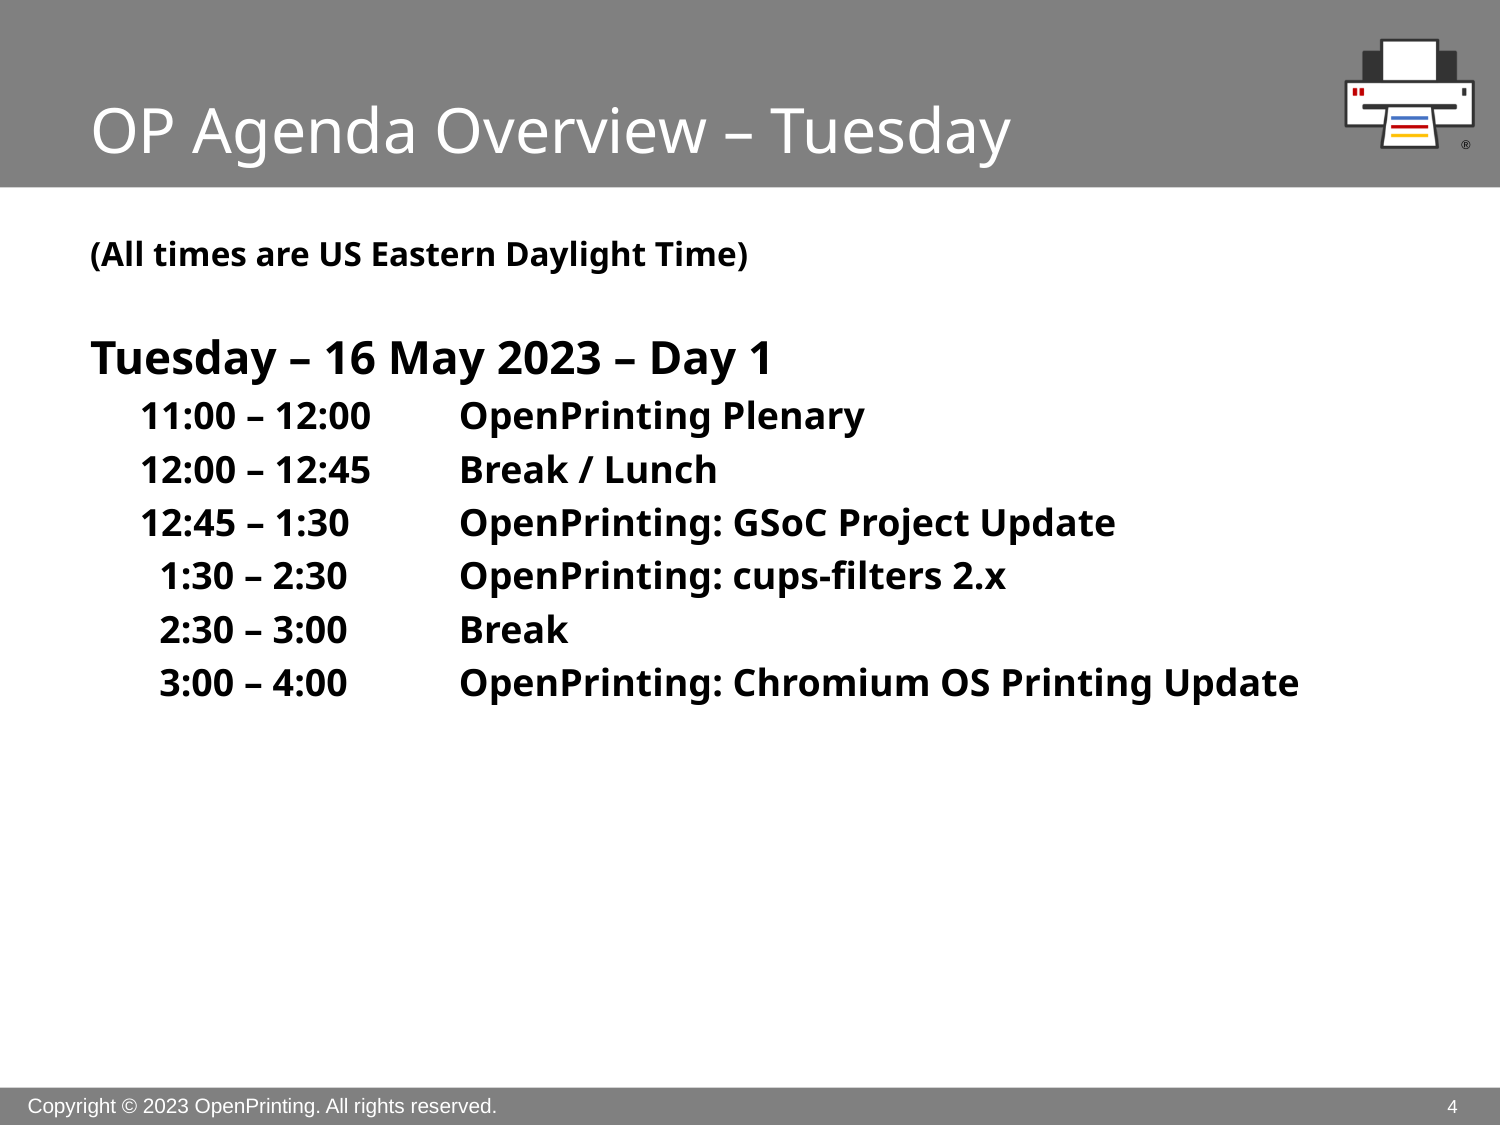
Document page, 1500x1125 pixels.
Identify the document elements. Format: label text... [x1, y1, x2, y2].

title OP Agenda Overview – Tuesday [74, 7, 1318, 175]
picture [1339, 33, 1480, 154]
slide_number 4 [1405, 1087, 1500, 1125]
list (All times are US Eastern Daylight Time) Tuesday – 16 May 2023 – Day 1 11:00 – 12:00 OpenPrinting Plenary 12:00 – 12:45 Break / Lunch 12:45 – 1:30 OpenPrinting: GSoC Project Update 1:30 – 2:30 OpenPrinting: cups-filters 2.x 2:30 – 3:00 Break 3:00 – 4:00 OpenPrinting: Chromium OS Printing Update [74, 224, 1426, 1068]
